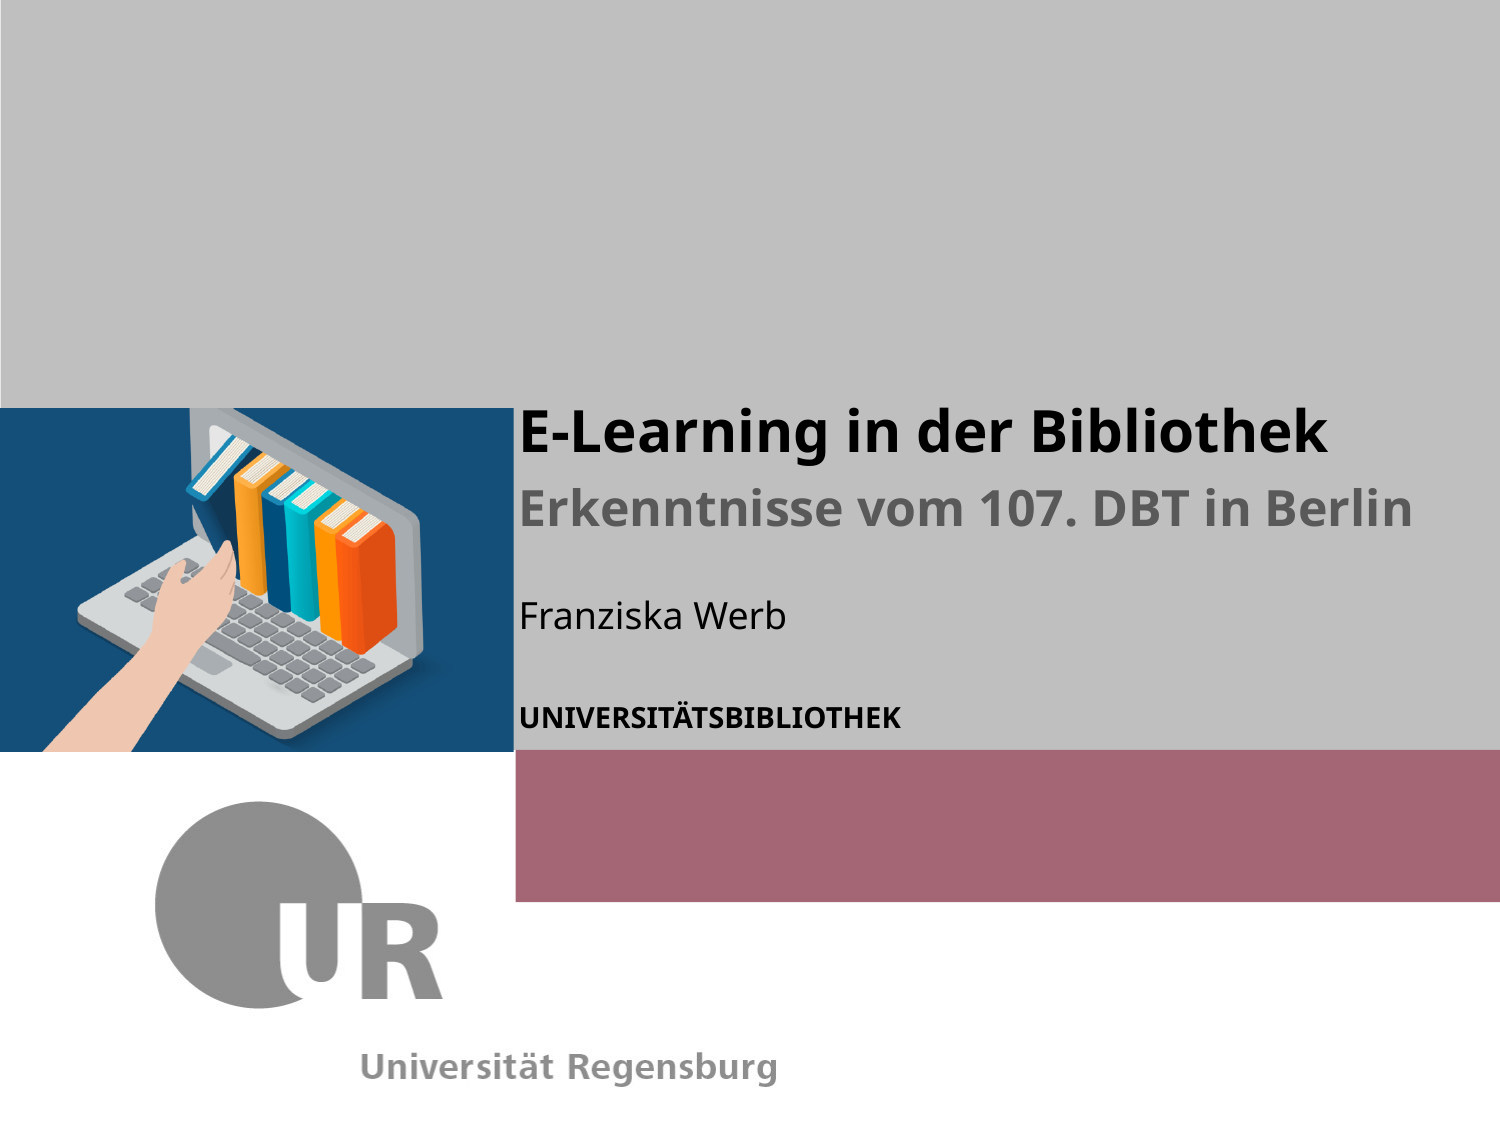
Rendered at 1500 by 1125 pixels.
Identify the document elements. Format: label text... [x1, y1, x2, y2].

picture [0, 783, 799, 1125]
picture [0, 408, 514, 752]
list Erkenntnisse vom 107. DBT in Berlin [518, 468, 1500, 551]
list E-Learning in der Bibliothek [503, 386, 1454, 468]
